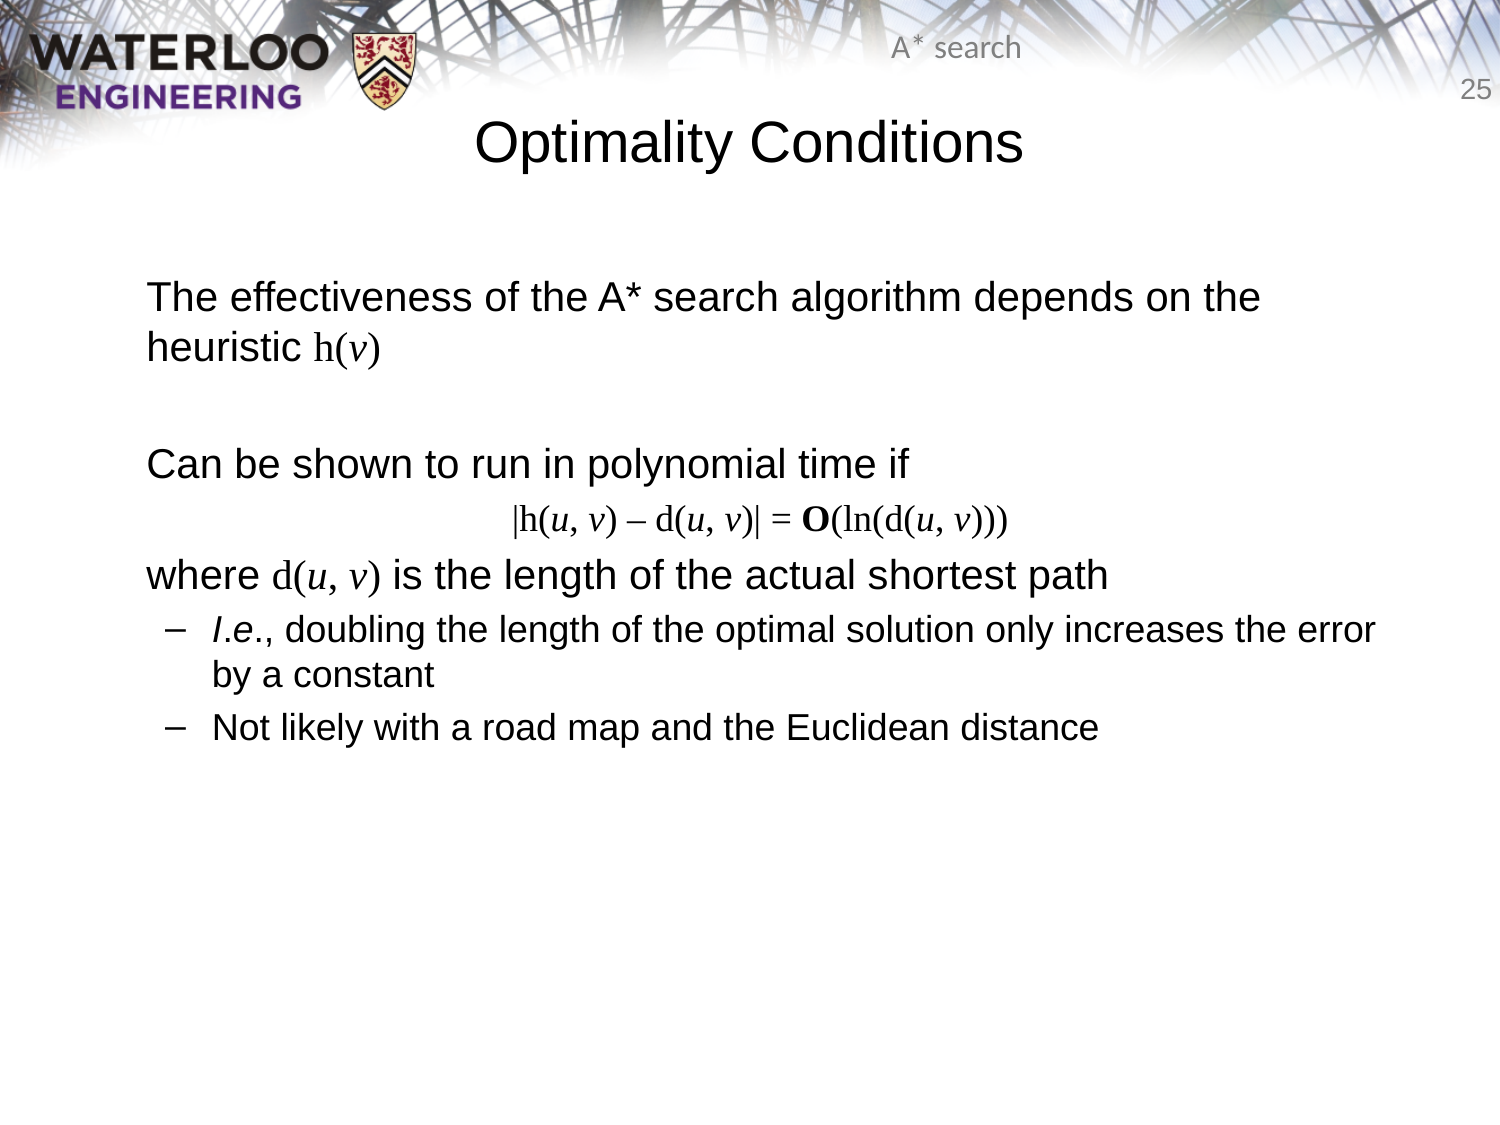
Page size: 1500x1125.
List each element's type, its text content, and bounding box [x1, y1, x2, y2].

title Optimality Conditions [74, 44, 1426, 233]
list The effectiveness of the A* search algorithm depends on the heuristic h(v) Can be shown to run in polynomial time if |h(u, v) – d(u, v)| = O(ln(d(u, v))) where d(u, v) is the length of the actual shortest path I.e., doubling the length of the optimal solution only increases the error by a constant Not likely with a road map and the Euclidean distance [74, 262, 1426, 1006]
picture [0, 0, 1500, 1125]
